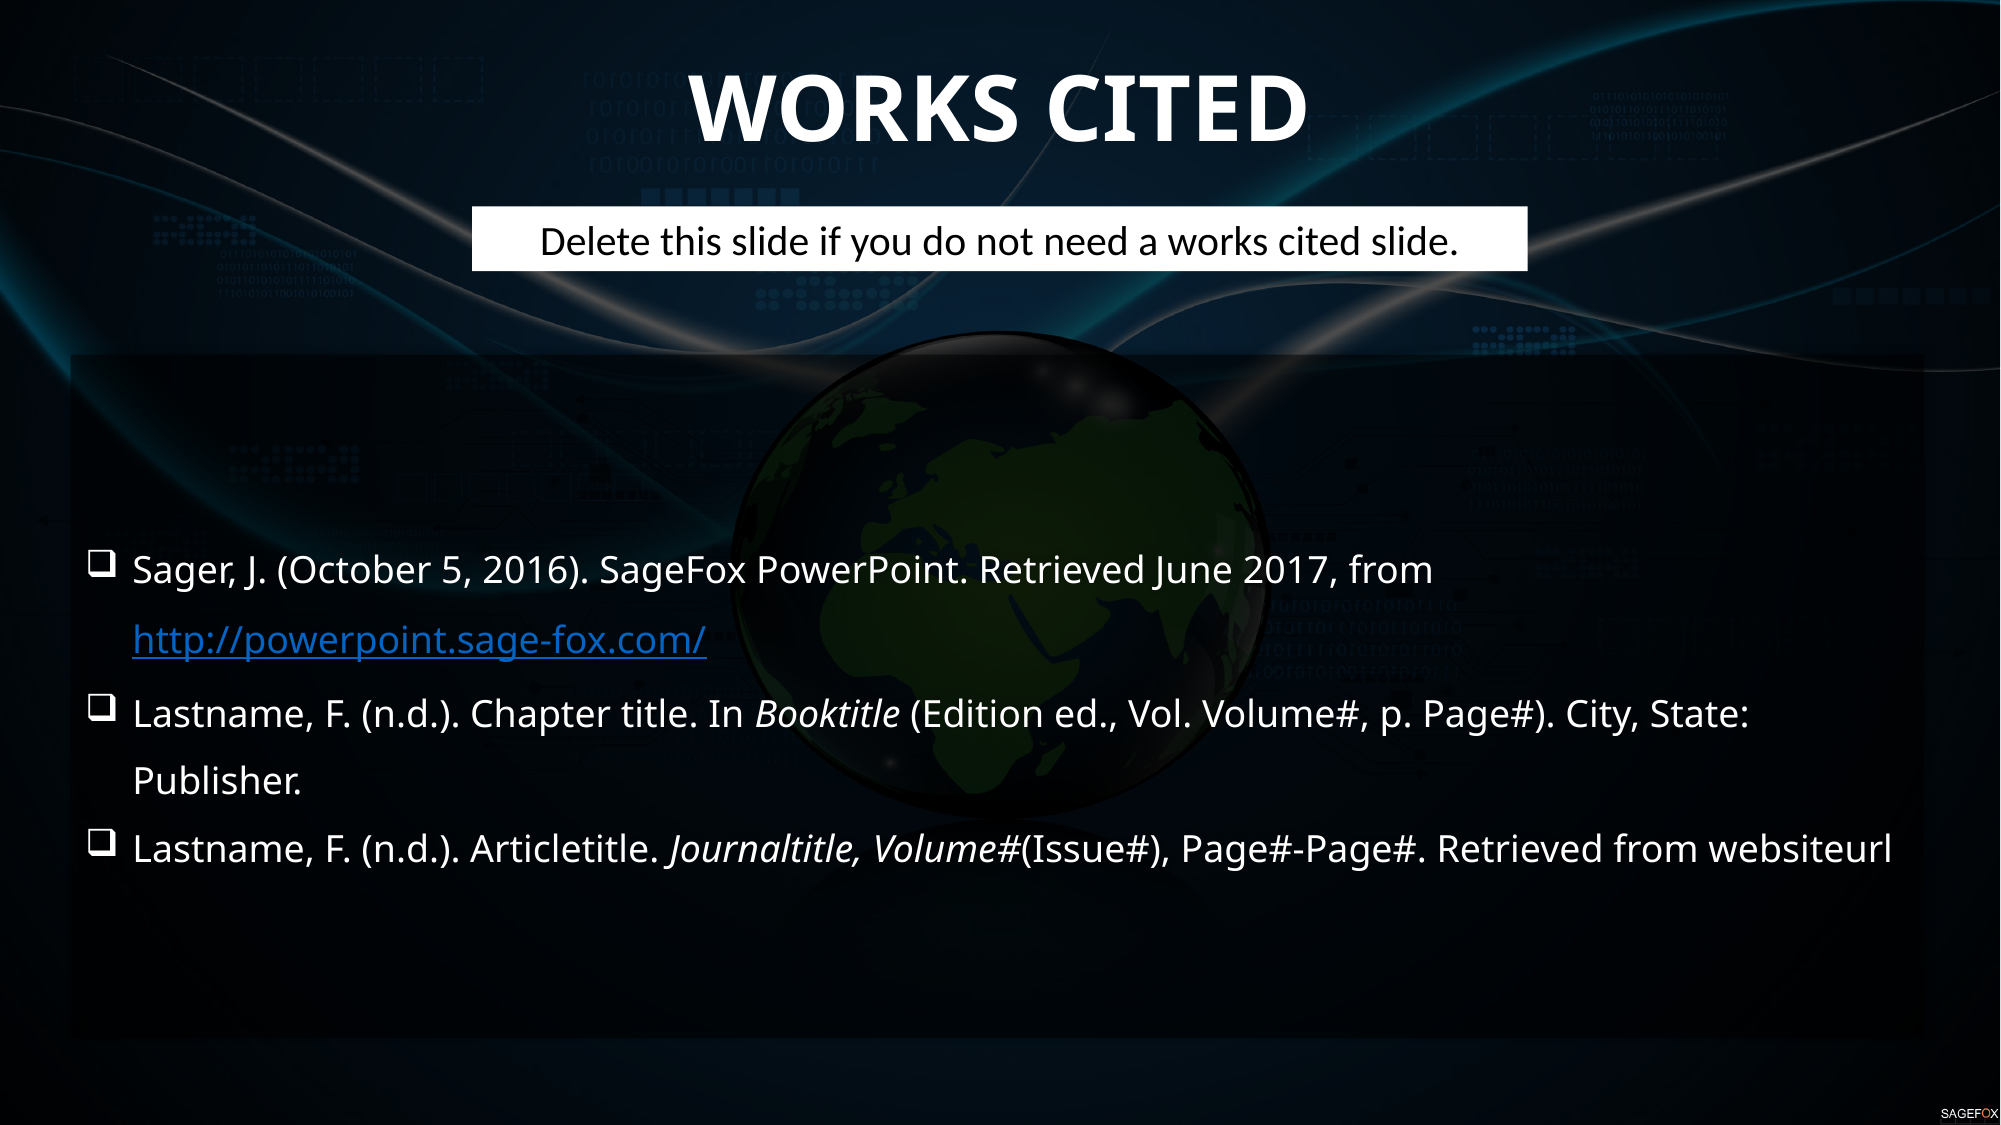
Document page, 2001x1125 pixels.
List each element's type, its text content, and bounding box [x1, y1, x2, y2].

text_box WORKS CITED [548, 42, 1452, 167]
picture [0, 0, 2001, 1125]
text_box Delete this slide if you do not need a works cited slide. [472, 206, 1528, 272]
text_box Sager, J. (October 5, 2016). SageFox PowerPoint. Retrieved June 2017, from http://powerpoint.sage-fox.com/ Lastname, F. (n.d.). Chapter title. In Booktitle (Edition ed., Vol. Volume#, p. Page#). City, State: Publisher. Lastname, F. (n.d.). Articletitle. Journaltitle, Volume#(Issue#), Page#-Page#. Retrieved from websiteurl [70, 354, 1925, 1039]
